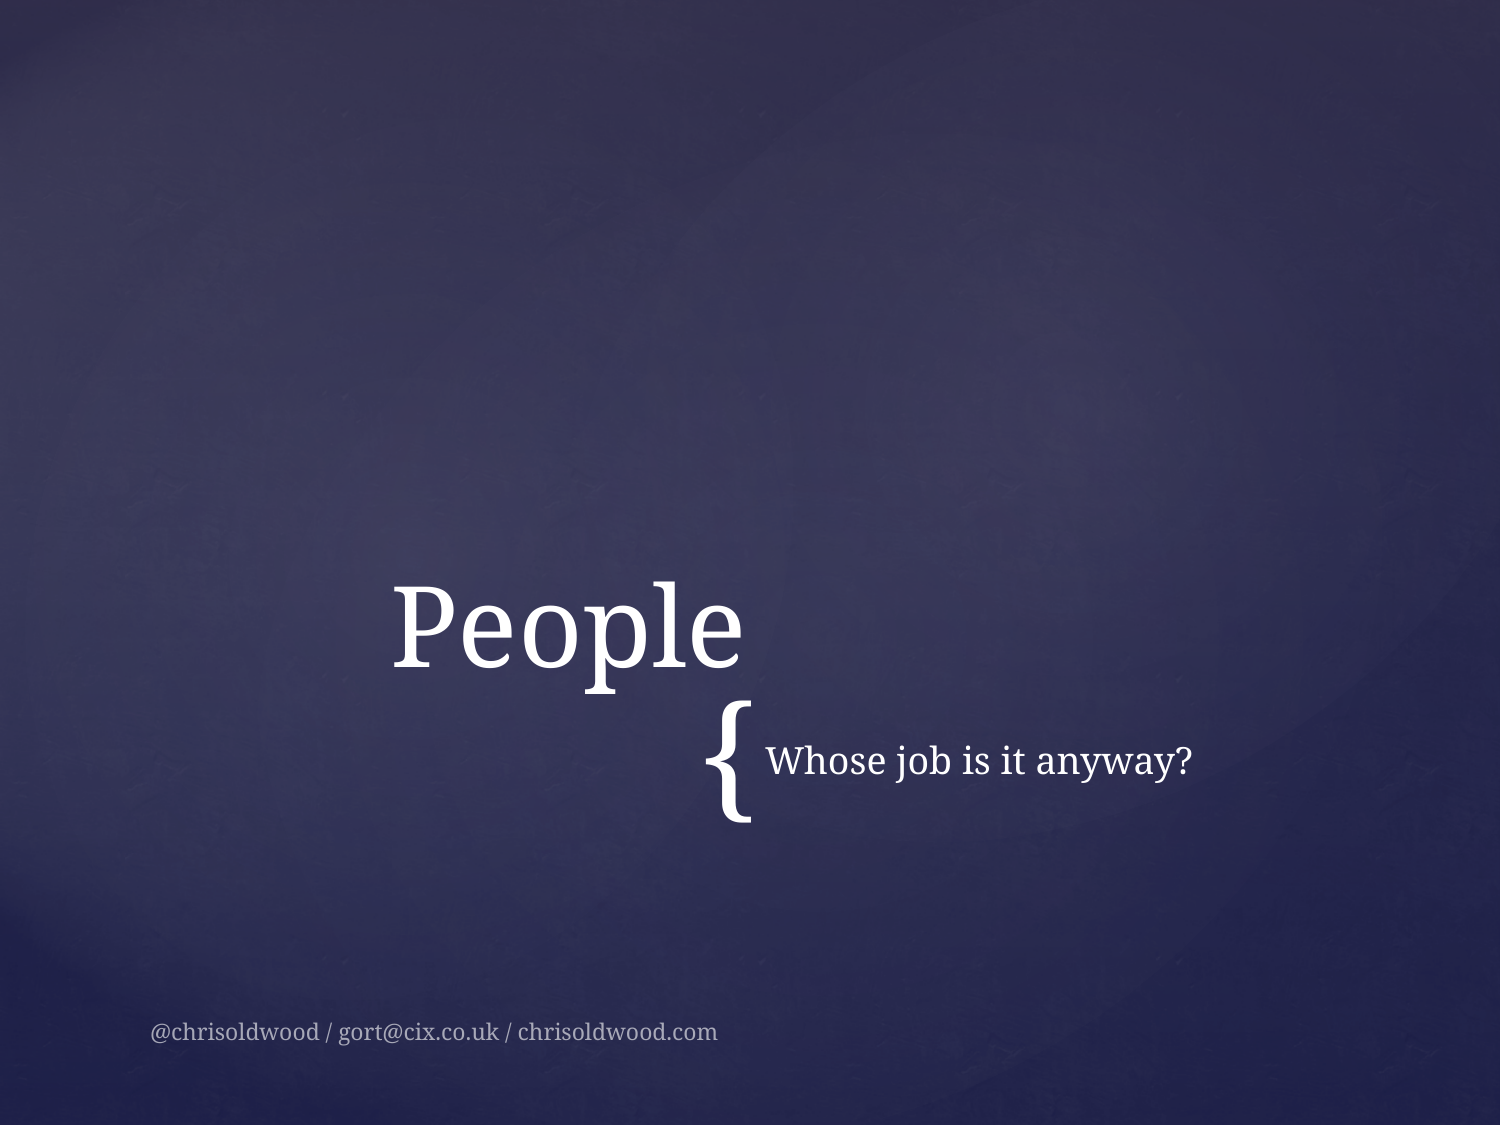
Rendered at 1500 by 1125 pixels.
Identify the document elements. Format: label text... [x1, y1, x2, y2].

footer @chrisoldwood / gort@cix.co.uk / chrisoldwood.com [135, 1009, 885, 1070]
list Whose job is it anyway? [750, 700, 1363, 820]
title People [375, 312, 1365, 698]
